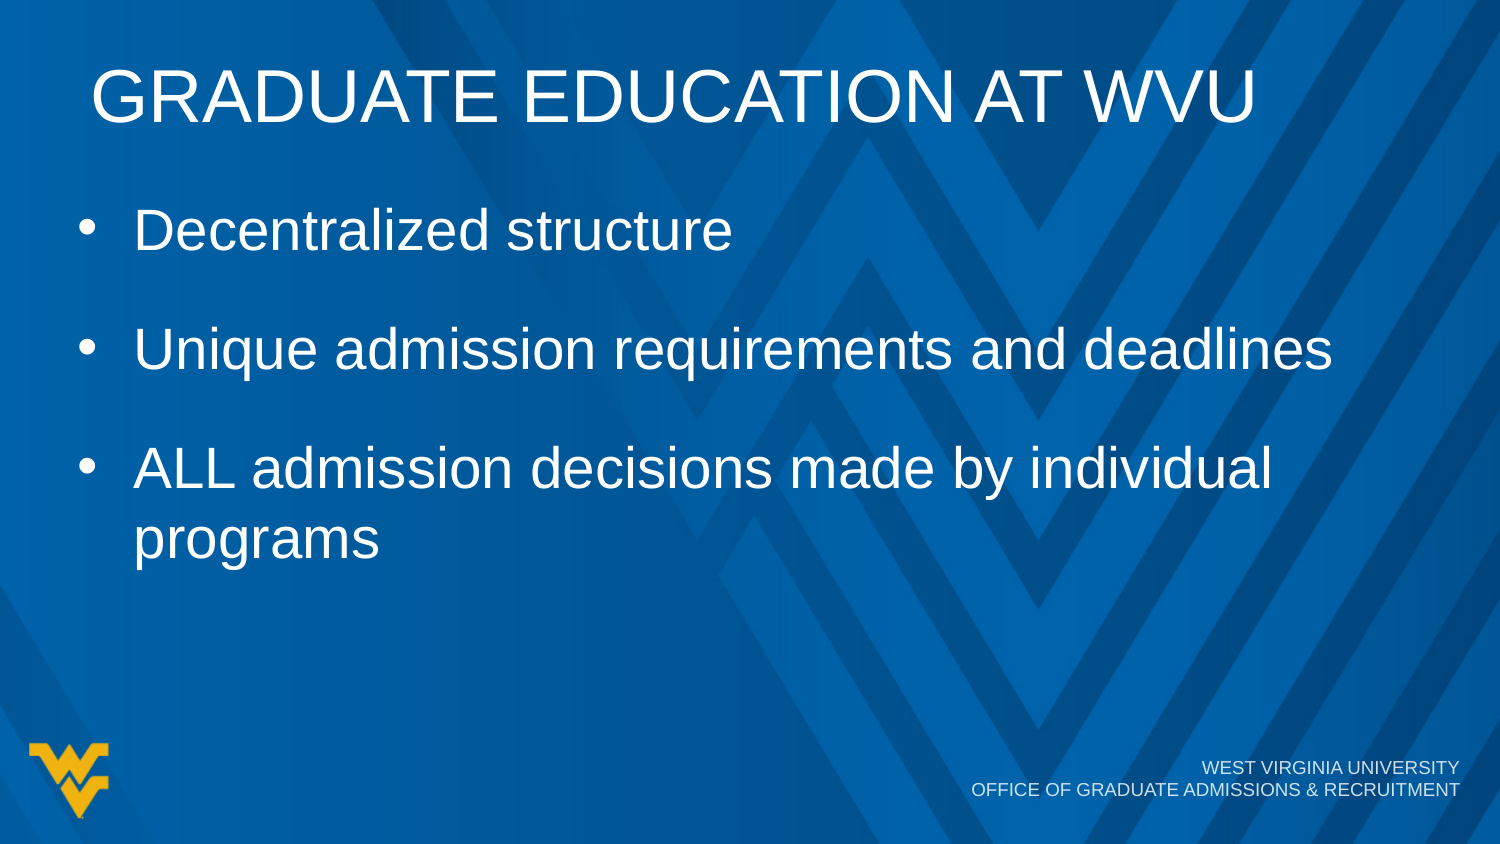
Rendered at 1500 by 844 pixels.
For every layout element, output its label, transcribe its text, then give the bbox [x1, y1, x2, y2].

list Decentralized structure Unique admission requirements and deadlines ALL admission decisions made by individual programs [62, 184, 1400, 760]
title GraDuate Education at wvu [75, 21, 1425, 163]
picture [0, 0, 1500, 844]
